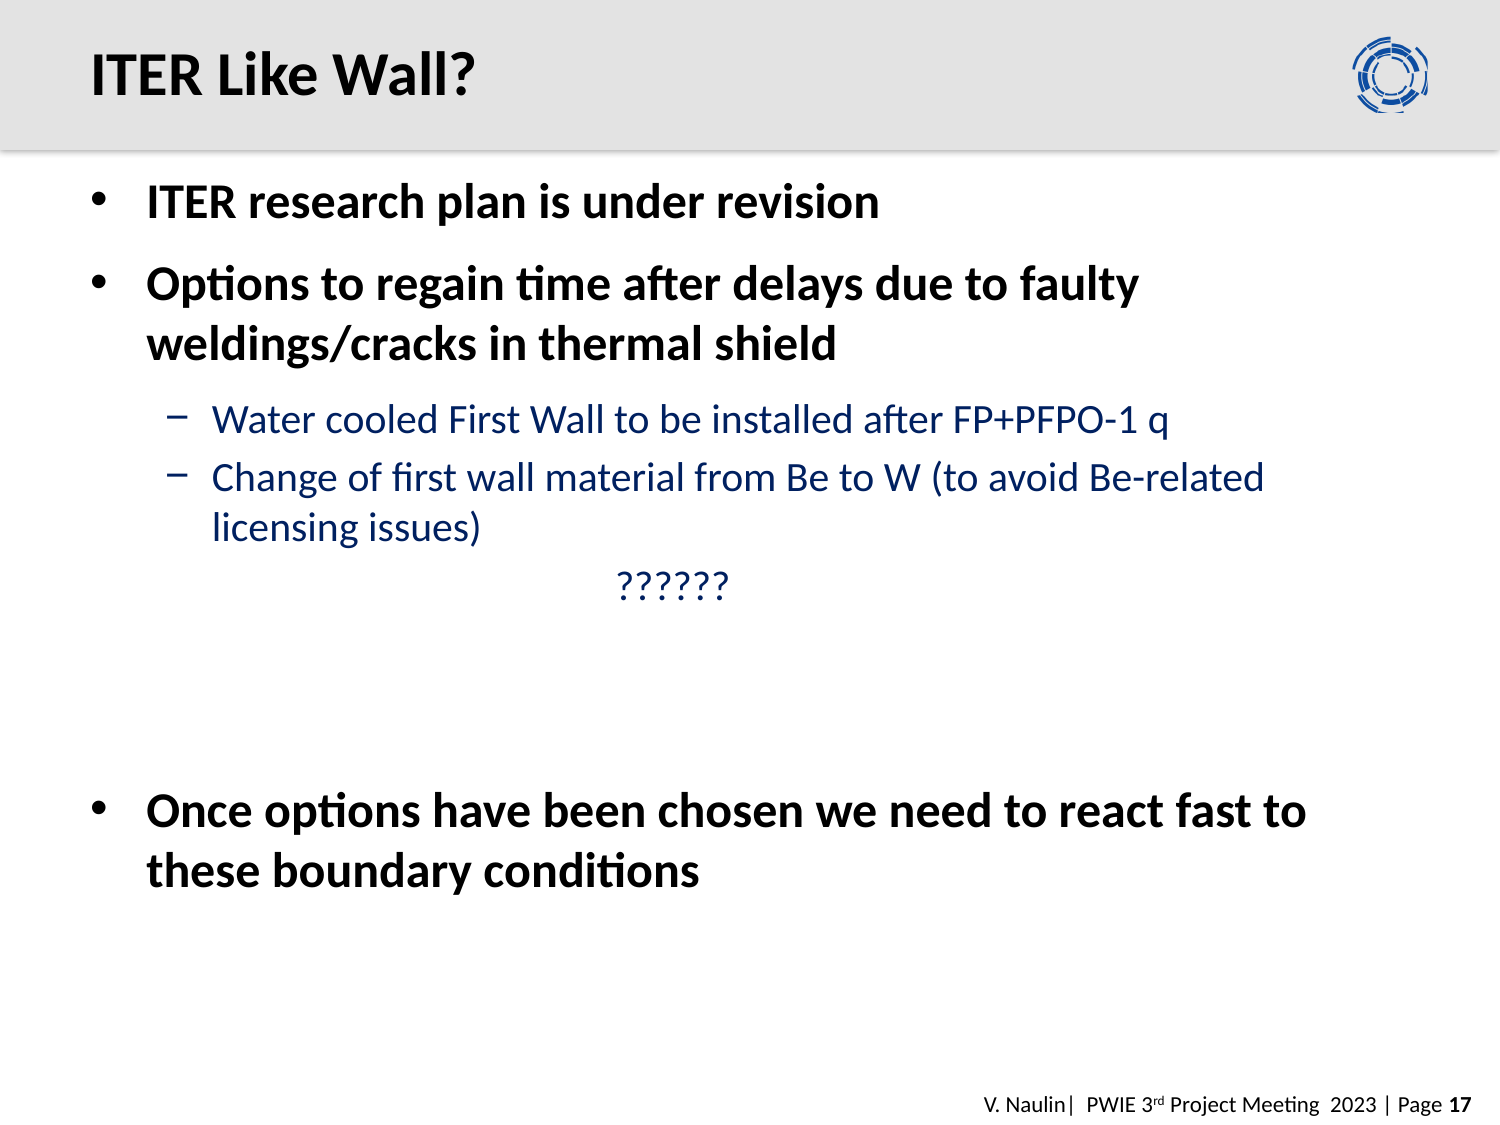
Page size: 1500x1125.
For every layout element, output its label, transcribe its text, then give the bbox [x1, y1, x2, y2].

title ITER Like Wall? [75, 0, 1313, 150]
list ITER research plan is under revision Options to regain time after delays due to faulty weldings/cracks in thermal shield Water cooled First Wall to be installed after FP+PFPO-1 q Change of first wall material from Be to W (to avoid Be-related licensing issues) ?????? Once options have been chosen we need to react fast to these boundary conditions [75, 160, 1425, 1075]
